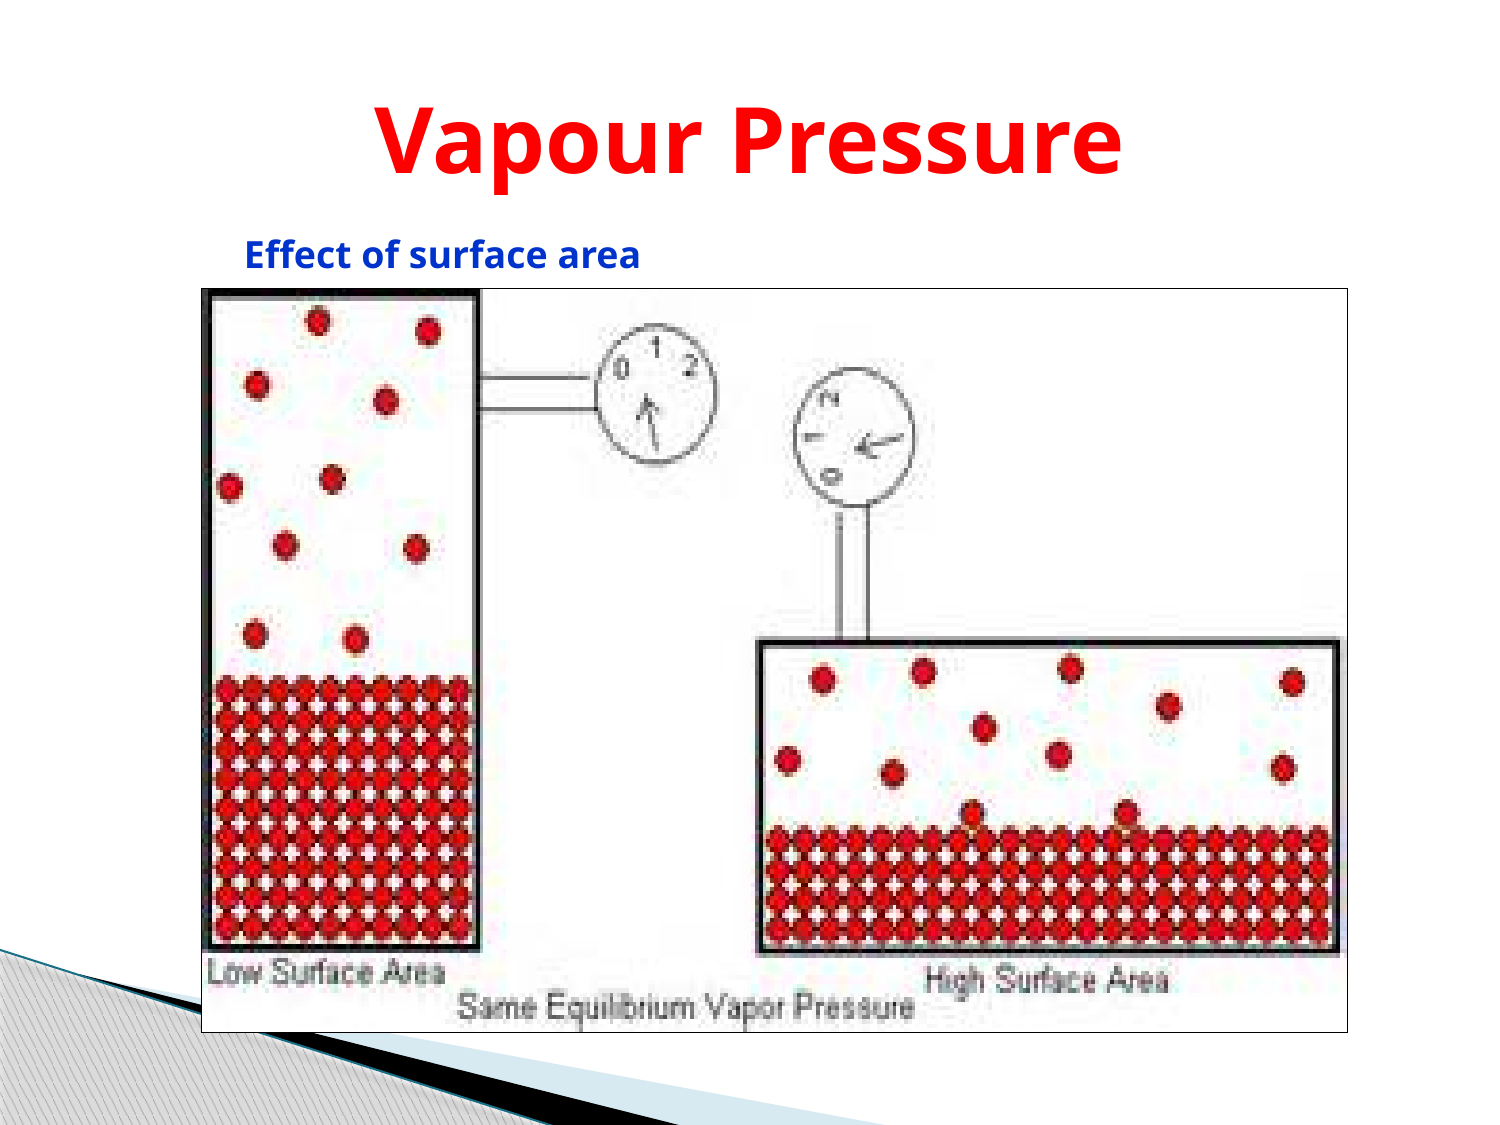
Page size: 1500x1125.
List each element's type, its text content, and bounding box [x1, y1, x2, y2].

title Vapour Pressure [75, 42, 1425, 231]
text_box Effect of surface area [229, 223, 841, 284]
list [201, 288, 1349, 1033]
